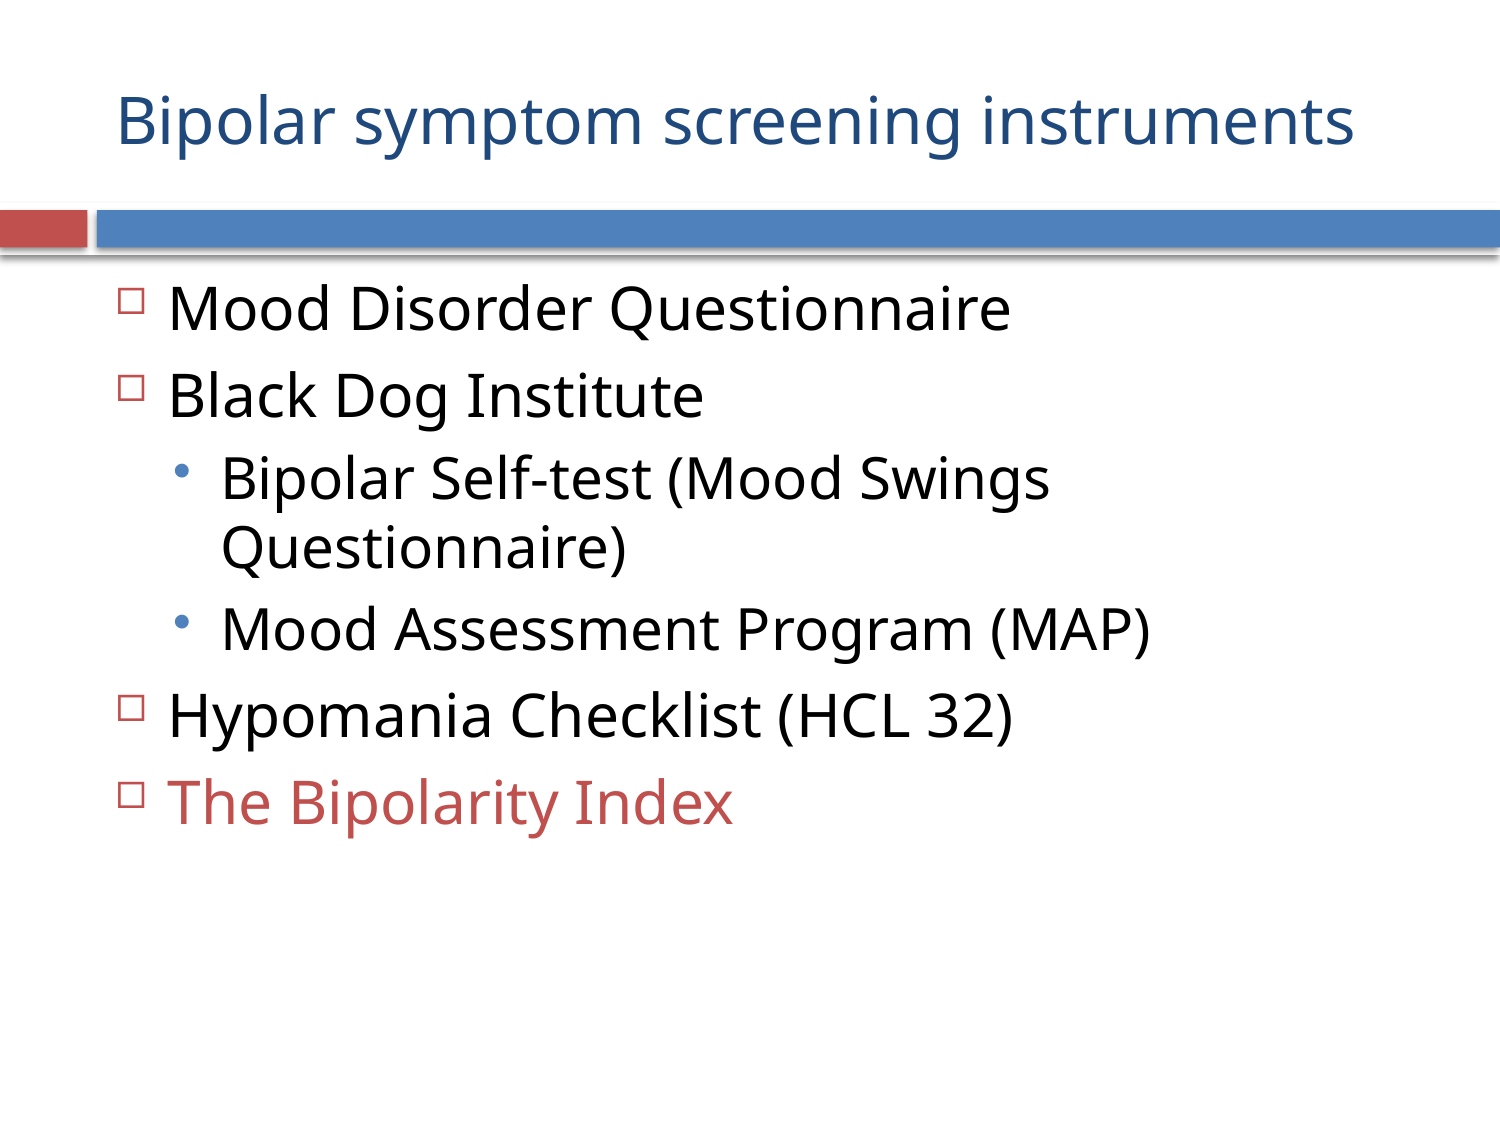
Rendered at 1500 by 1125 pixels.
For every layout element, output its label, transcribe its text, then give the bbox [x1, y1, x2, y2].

title Bipolar symptom screening instruments [100, 37, 1438, 200]
list Mood Disorder Questionnaire Black Dog Institute Bipolar Self-test (Mood Swings Questionnaire) Mood Assessment Program (MAP) Hypomania Checklist (HCL 32) The Bipolarity Index [100, 262, 1438, 1000]
